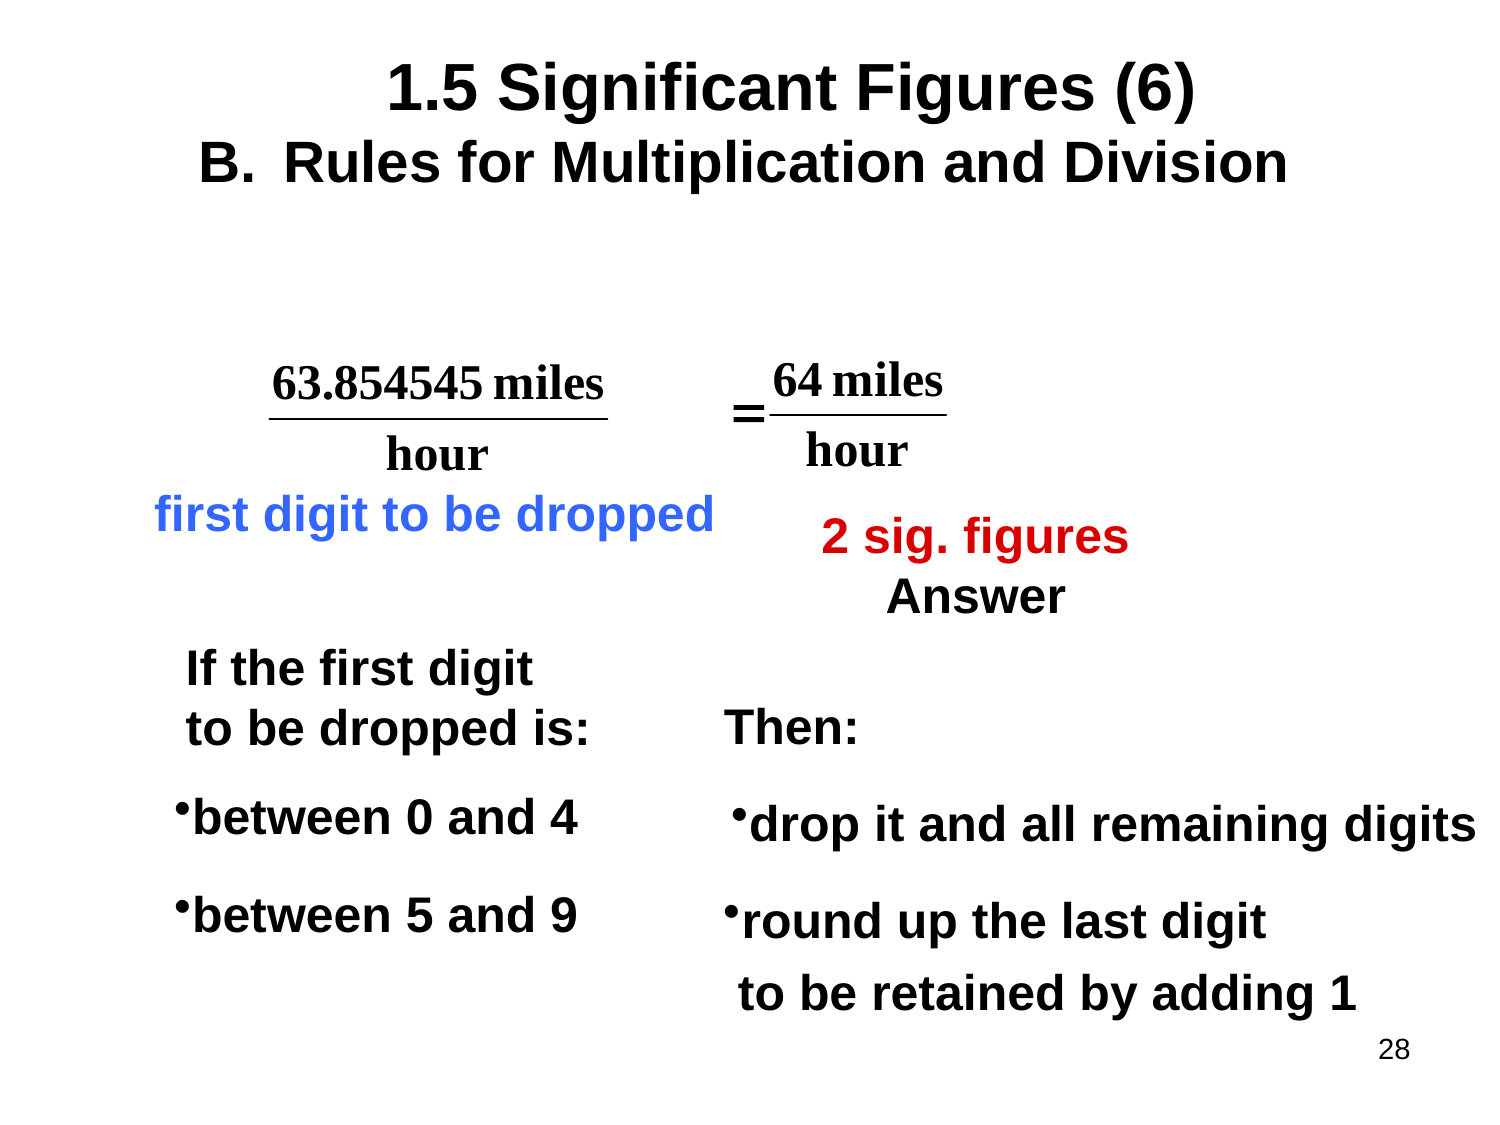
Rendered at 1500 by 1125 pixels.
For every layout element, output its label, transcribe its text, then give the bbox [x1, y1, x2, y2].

list Then: drop it and all remaining digits round up the last digit to be retained by adding 1 [709, 686, 1500, 1047]
list If the first digit to be dropped is: between 0 and 4 between 5 and 9 [132, 628, 621, 1047]
title 1.5 Significant Figures (6) [367, 28, 1235, 116]
list Rules for Multiplication and Division [183, 116, 1318, 211]
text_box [725, 353, 951, 473]
list first digit to be dropped [119, 474, 751, 560]
list 2 sig. figures Answer [793, 496, 1159, 627]
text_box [265, 356, 614, 477]
